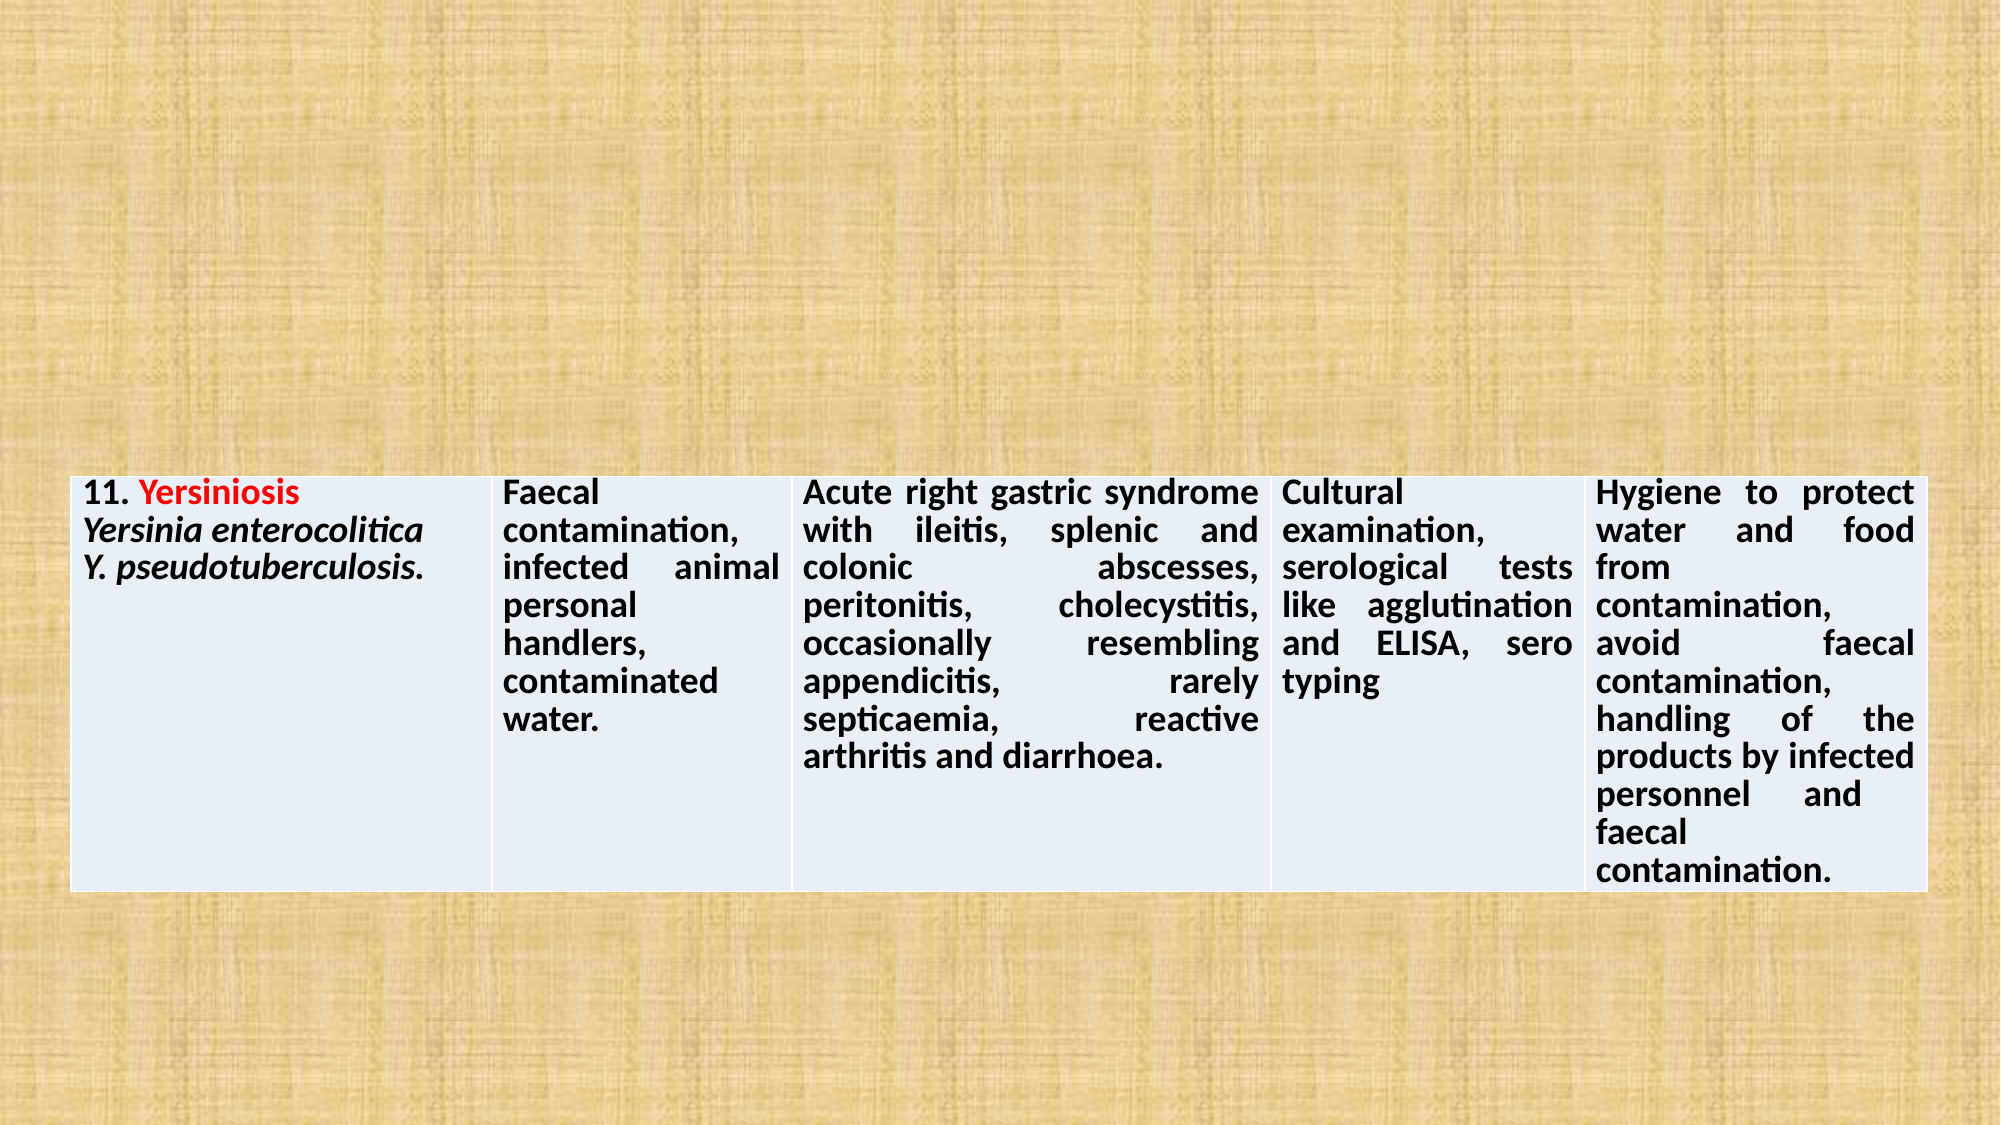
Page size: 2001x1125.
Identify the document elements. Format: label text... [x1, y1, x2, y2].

picture [0, 0, 2001, 1125]
table_header Faecal contamination, infected animal personal handlers, contaminated water. [493, 477, 791, 891]
table_header Cultural examination, serological tests like agglutination and ELISA, sero typing [1272, 477, 1584, 891]
table_header Hygiene to protect water and food from contamination, avoid faecal contamination, handling of the products by infected personnel and faecal contamination. [1586, 477, 1926, 891]
table_header 11. Yersiniosis Yersinia enterocolitica Y. pseudotuberculosis. [72, 477, 491, 891]
table_header Acute right gastric syndrome with ileitis, splenic and colonic abscesses, peritonitis, cholecystitis, occasionally resembling appendicitis, rarely septicaemia, reactive arthritis and diarrhoea. [793, 477, 1270, 891]
